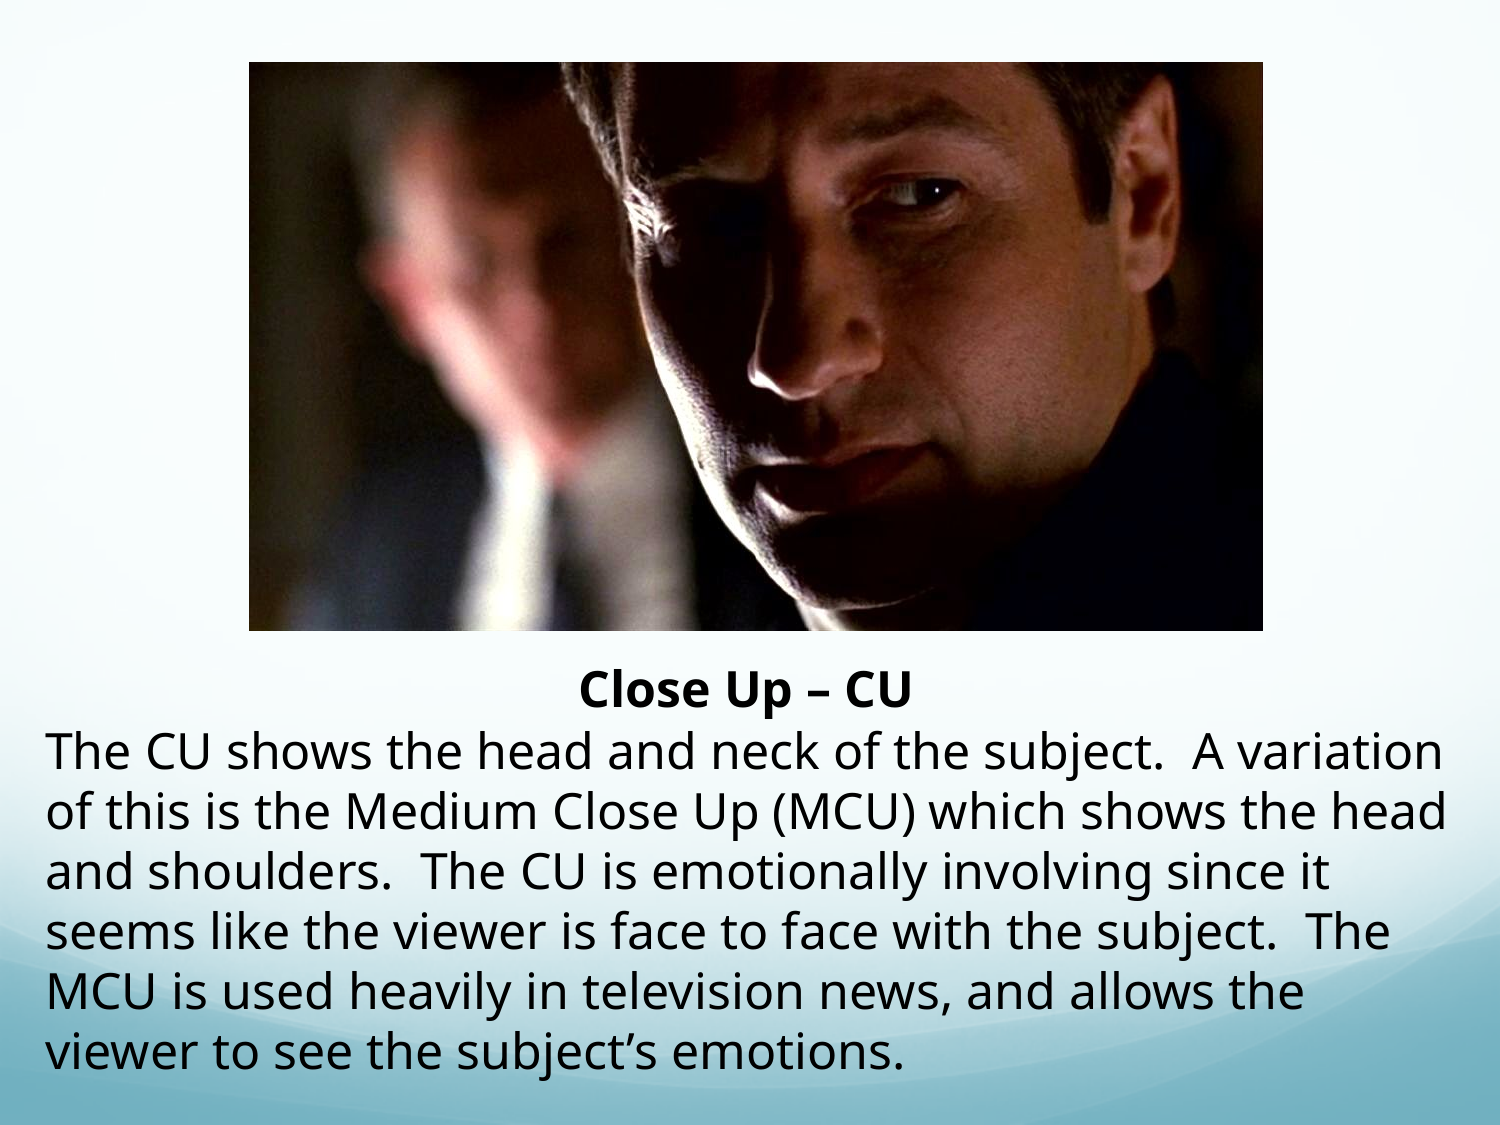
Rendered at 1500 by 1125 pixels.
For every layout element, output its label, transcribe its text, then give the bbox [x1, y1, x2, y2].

picture [249, 61, 1263, 632]
text_box The CU shows the head and neck of the subject. A variation of this is the Medium Close Up (MCU) which shows the head and shoulders. The CU is emotionally involving since it seems like the viewer is face to face with the subject. The MCU is used heavily in television news, and allows the viewer to see the subject’s emotions. [30, 712, 1474, 1088]
text_box Close Up – CU [564, 649, 930, 712]
